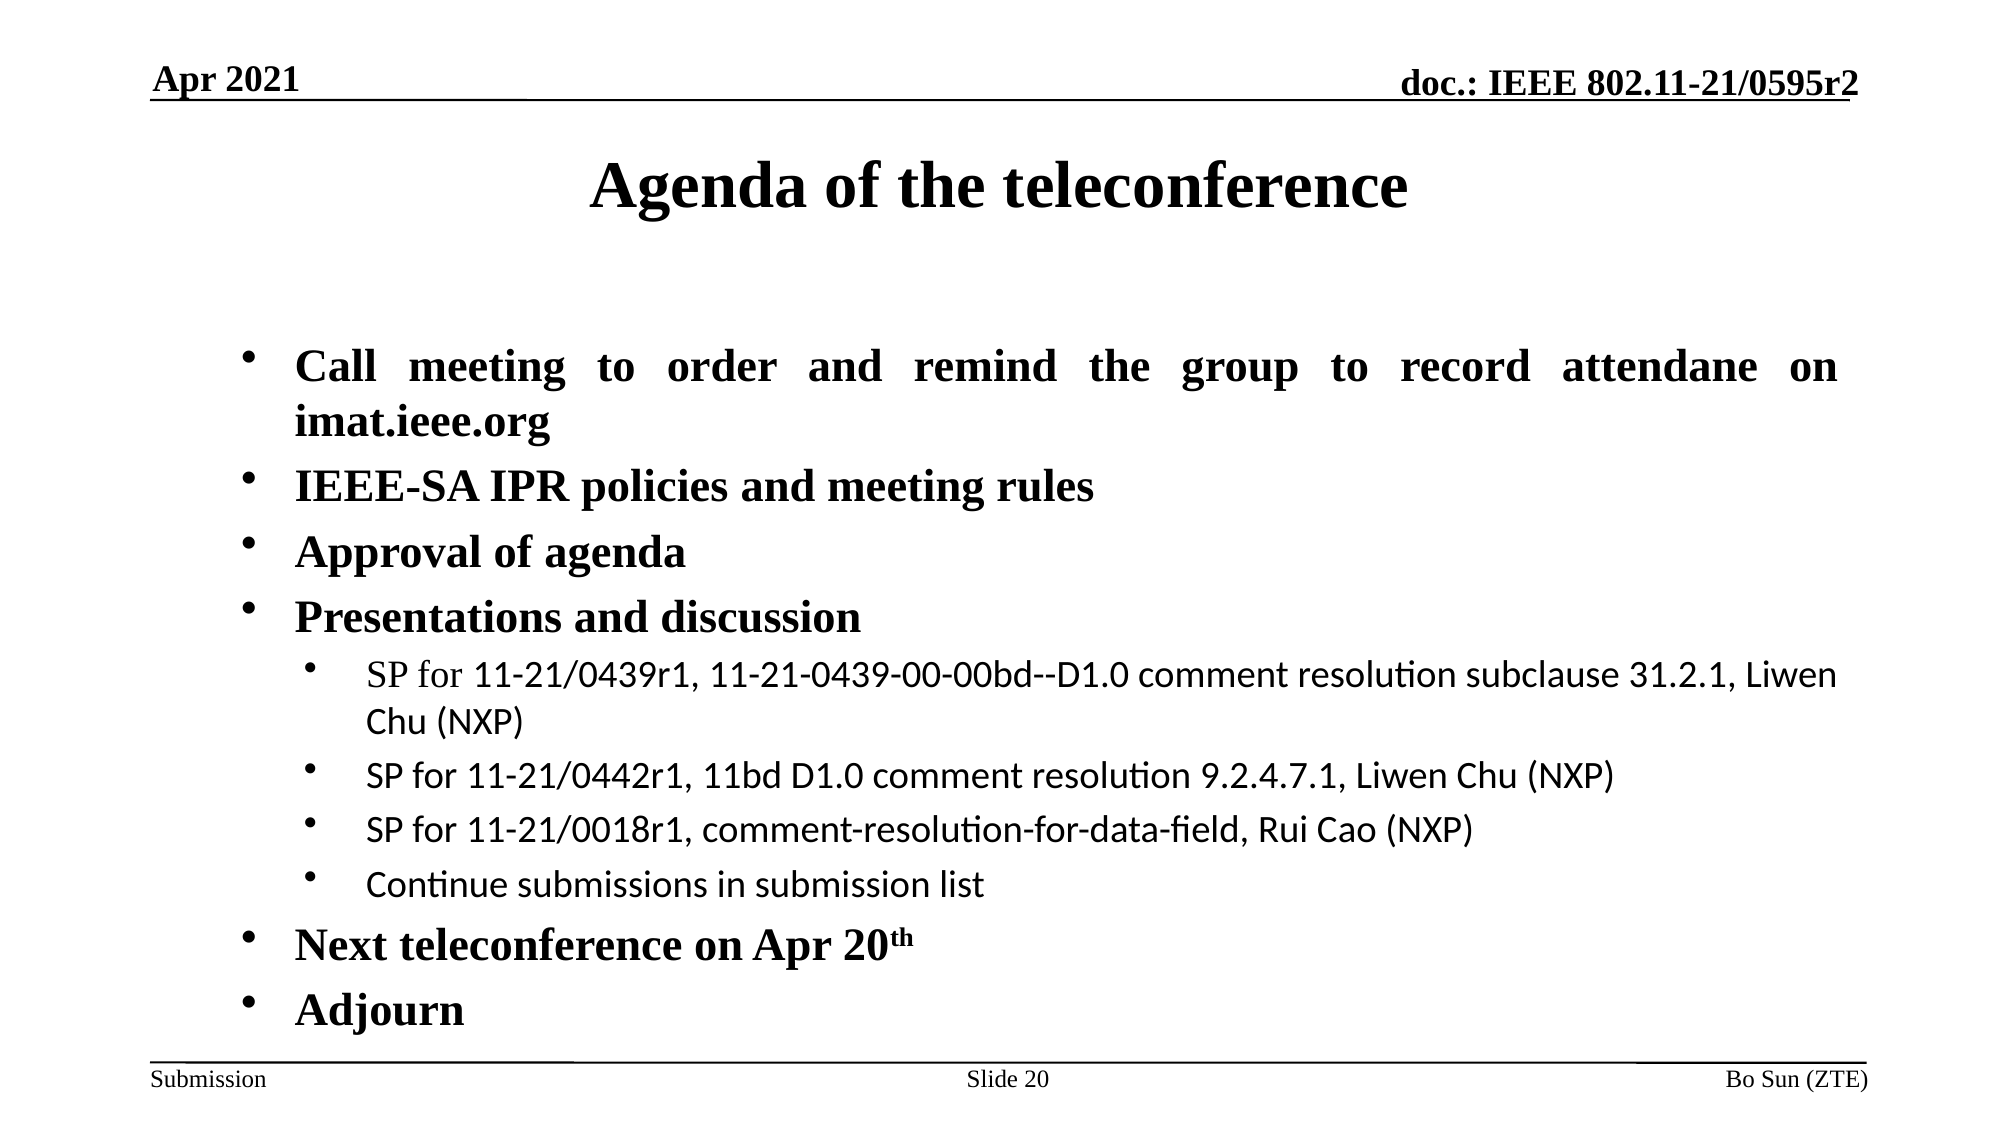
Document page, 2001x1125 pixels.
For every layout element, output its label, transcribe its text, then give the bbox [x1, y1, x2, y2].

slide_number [152, 54, 563, 100]
slide_number Slide 20 [949, 1061, 1067, 1123]
footer Bo Sun (ZTE) [1171, 1061, 1869, 1093]
text_box Agenda of the teleconference [362, 99, 1638, 262]
text_box Call meeting to order and remind the group to record attendane on imat.ieee.org IEEE-SA IPR policies and meeting rules Approval of agenda Presentations and discussion SP for 11-21/0439r1, 11-21-0439-00-00bd--D1.0 comment resolution subclause 31.2.1, Liwen Chu (NXP) SP for 11-21/0442r1, 11bd D1.0 comment resolution 9.2.4.7.1, Liwen Chu (NXP) SP for 11-21/0018r1, comment-resolution-for-data-field, Rui Cao (NXP) Continue submissions in submission list Next teleconference on Apr 20th Adjourn [225, 327, 1855, 1049]
